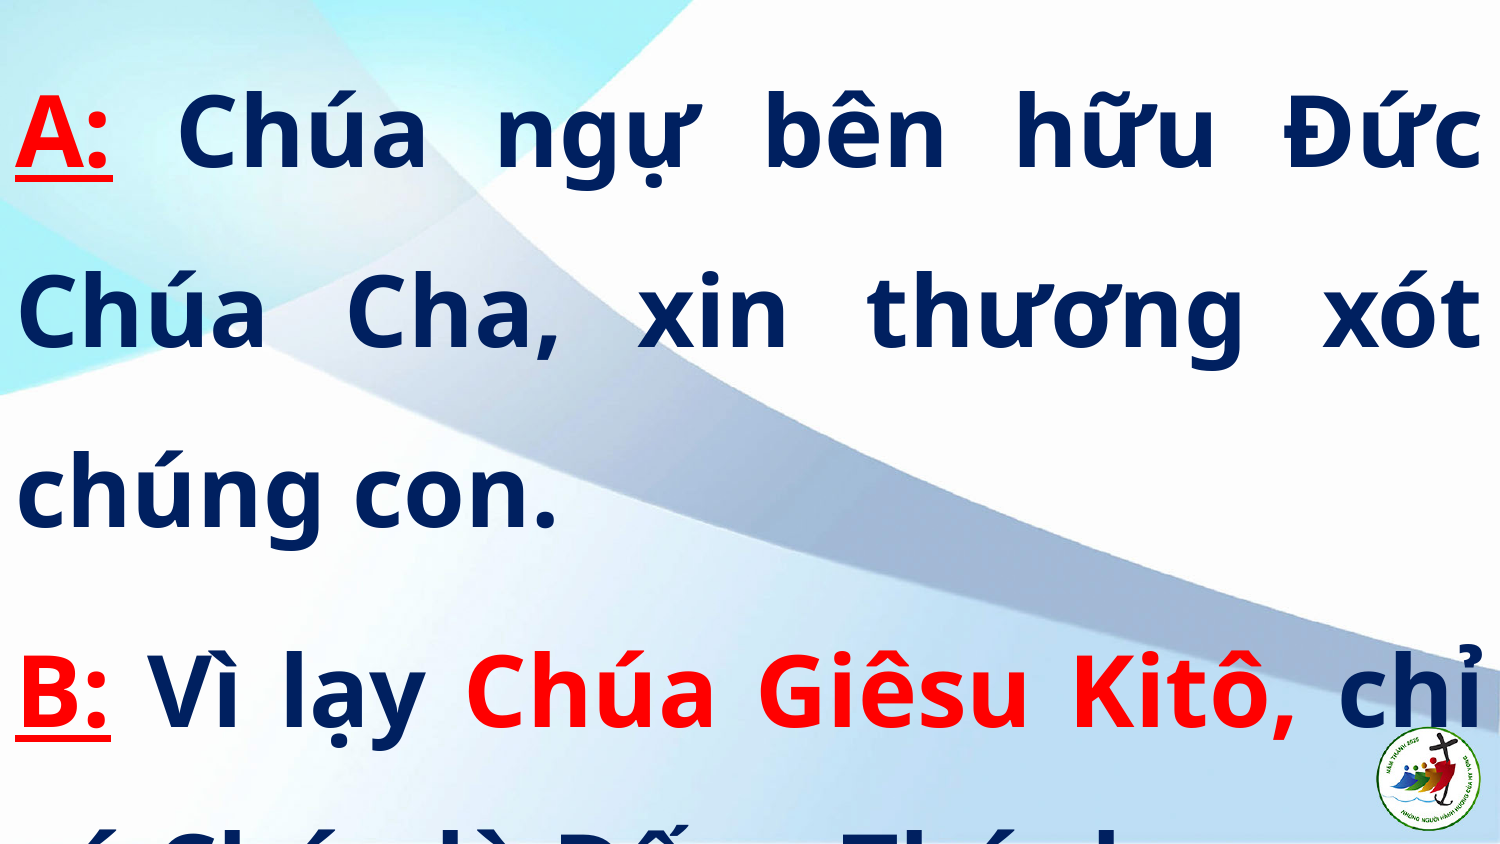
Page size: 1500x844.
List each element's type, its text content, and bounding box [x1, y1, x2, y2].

list A: Chúa ngự bên hữu Đức Chúa Cha, xin thương xót chúng con. B: Vì lạy Chúa Giêsu Kitô, chỉ có Chúa là Đấng Thánh. [0, 0, 1500, 844]
